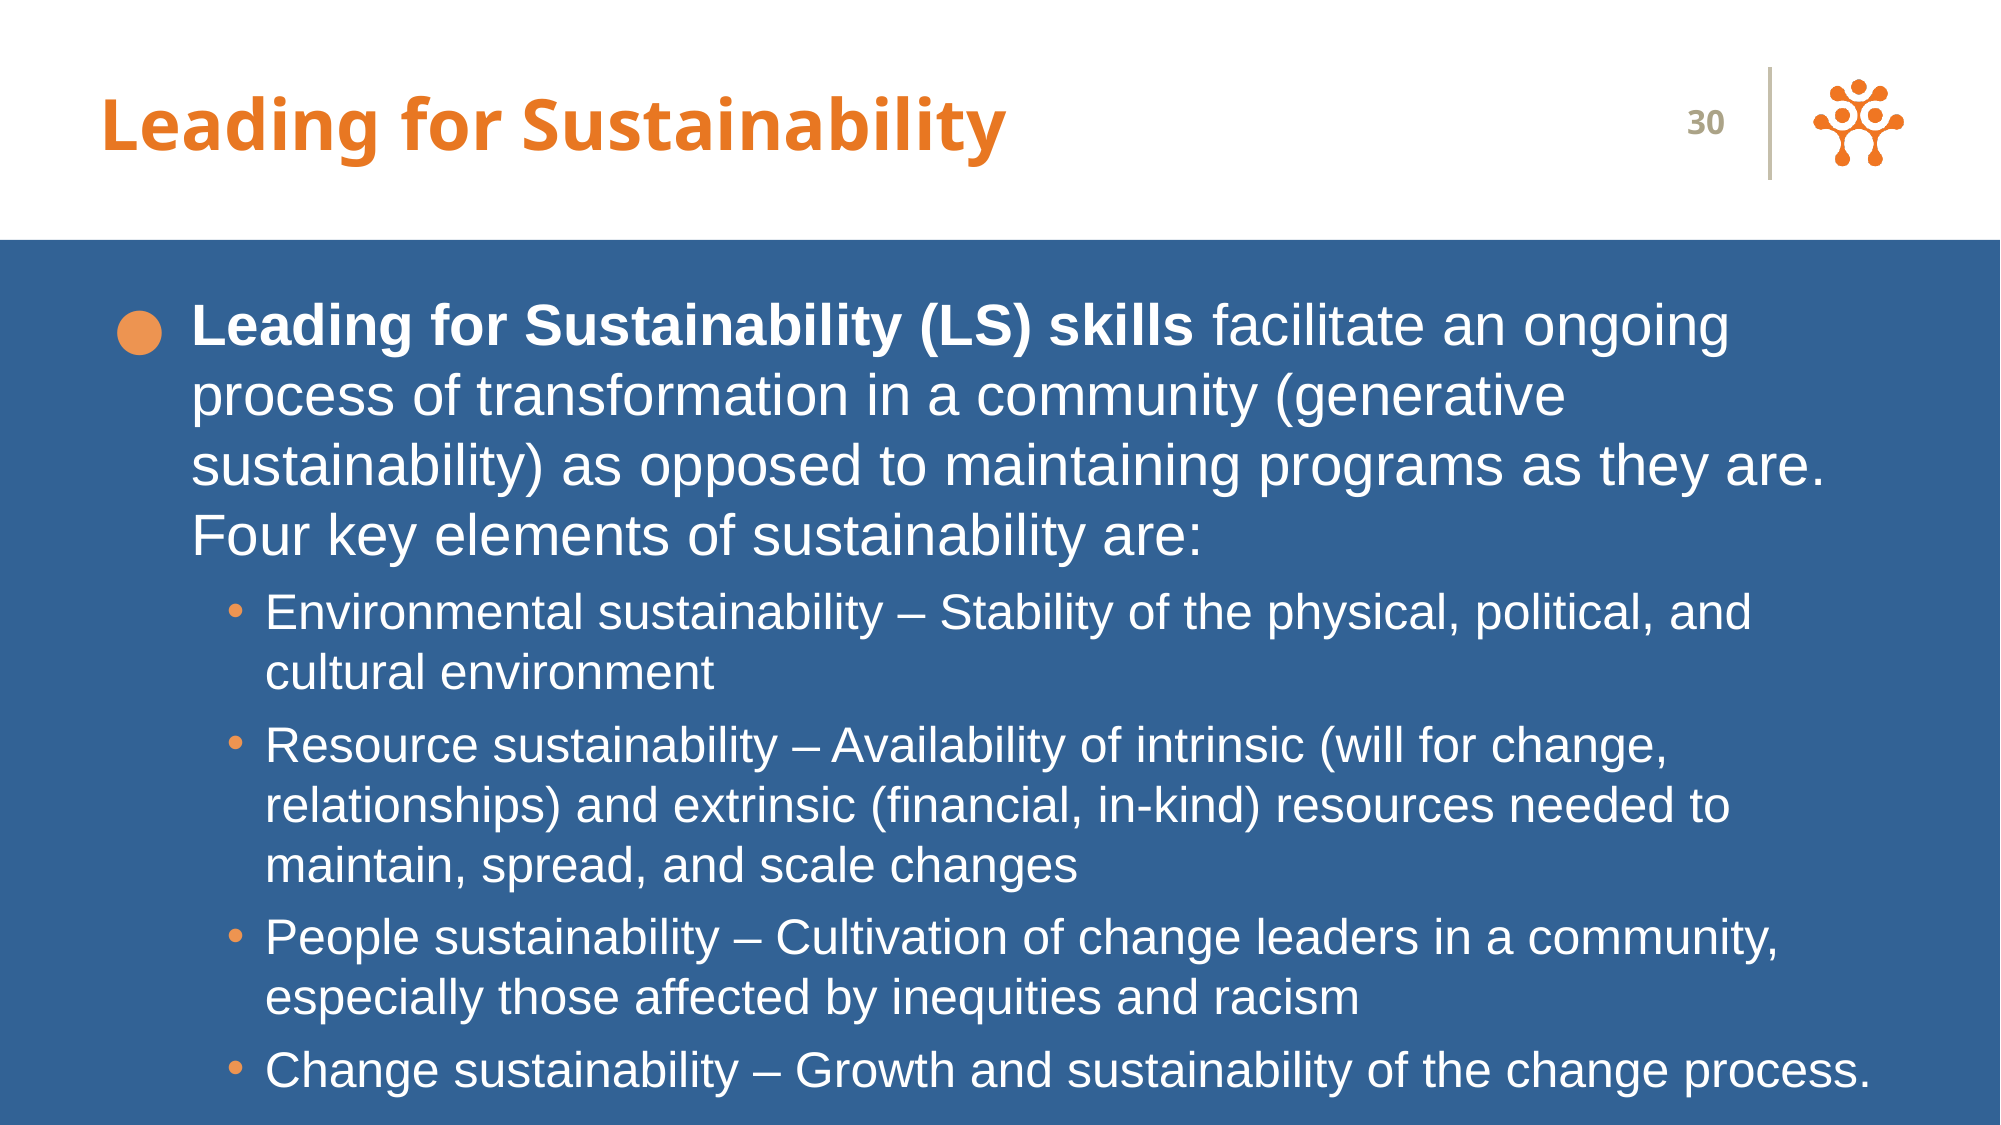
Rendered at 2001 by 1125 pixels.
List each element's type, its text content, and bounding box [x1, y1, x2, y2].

title Leading for Sustainability [99, 37, 1550, 207]
list Leading for Sustainability (LS) skills facilitate an ongoing process of transformation in a community (generative sustainability) as opposed to maintaining programs as they are. Four key elements of sustainability are: Environmental sustainability – Stability of the physical, political, and cultural environment Resource sustainability – Availability of intrinsic (will for change, relationships) and extrinsic (financial, in-kind) resources needed to maintain, spread, and scale changes People sustainability – Cultivation of change leaders in a community, especially those affected by inequities and racism Change sustainability – Growth and sustainability of the change process. [99, 279, 1900, 1030]
picture [1813, 77, 1904, 168]
slide_number 30 [1590, 67, 1740, 180]
